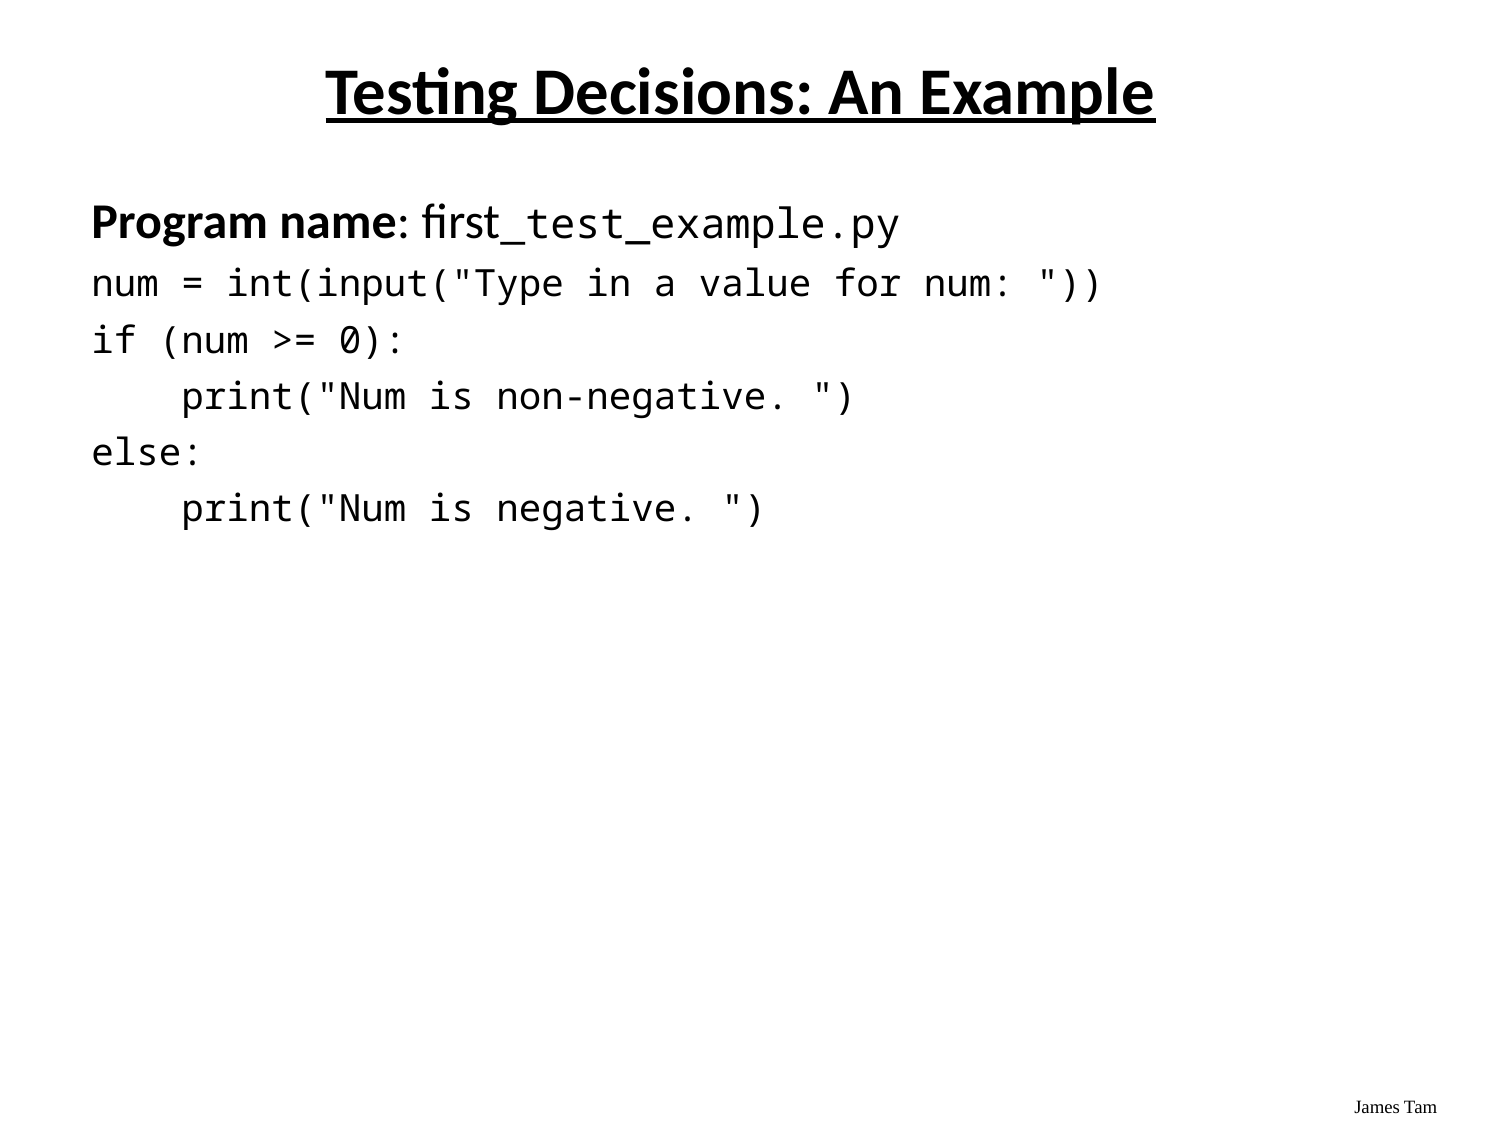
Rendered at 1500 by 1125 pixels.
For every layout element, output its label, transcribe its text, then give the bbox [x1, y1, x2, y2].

title Testing Decisions: An Example [70, 49, 1411, 136]
list Program name: first_test_example.py num = int(input("Type in a value for num: ")) if (num >= 0): print("Num is non-negative. ") else: print("Num is negative. ") [76, 180, 1418, 1062]
